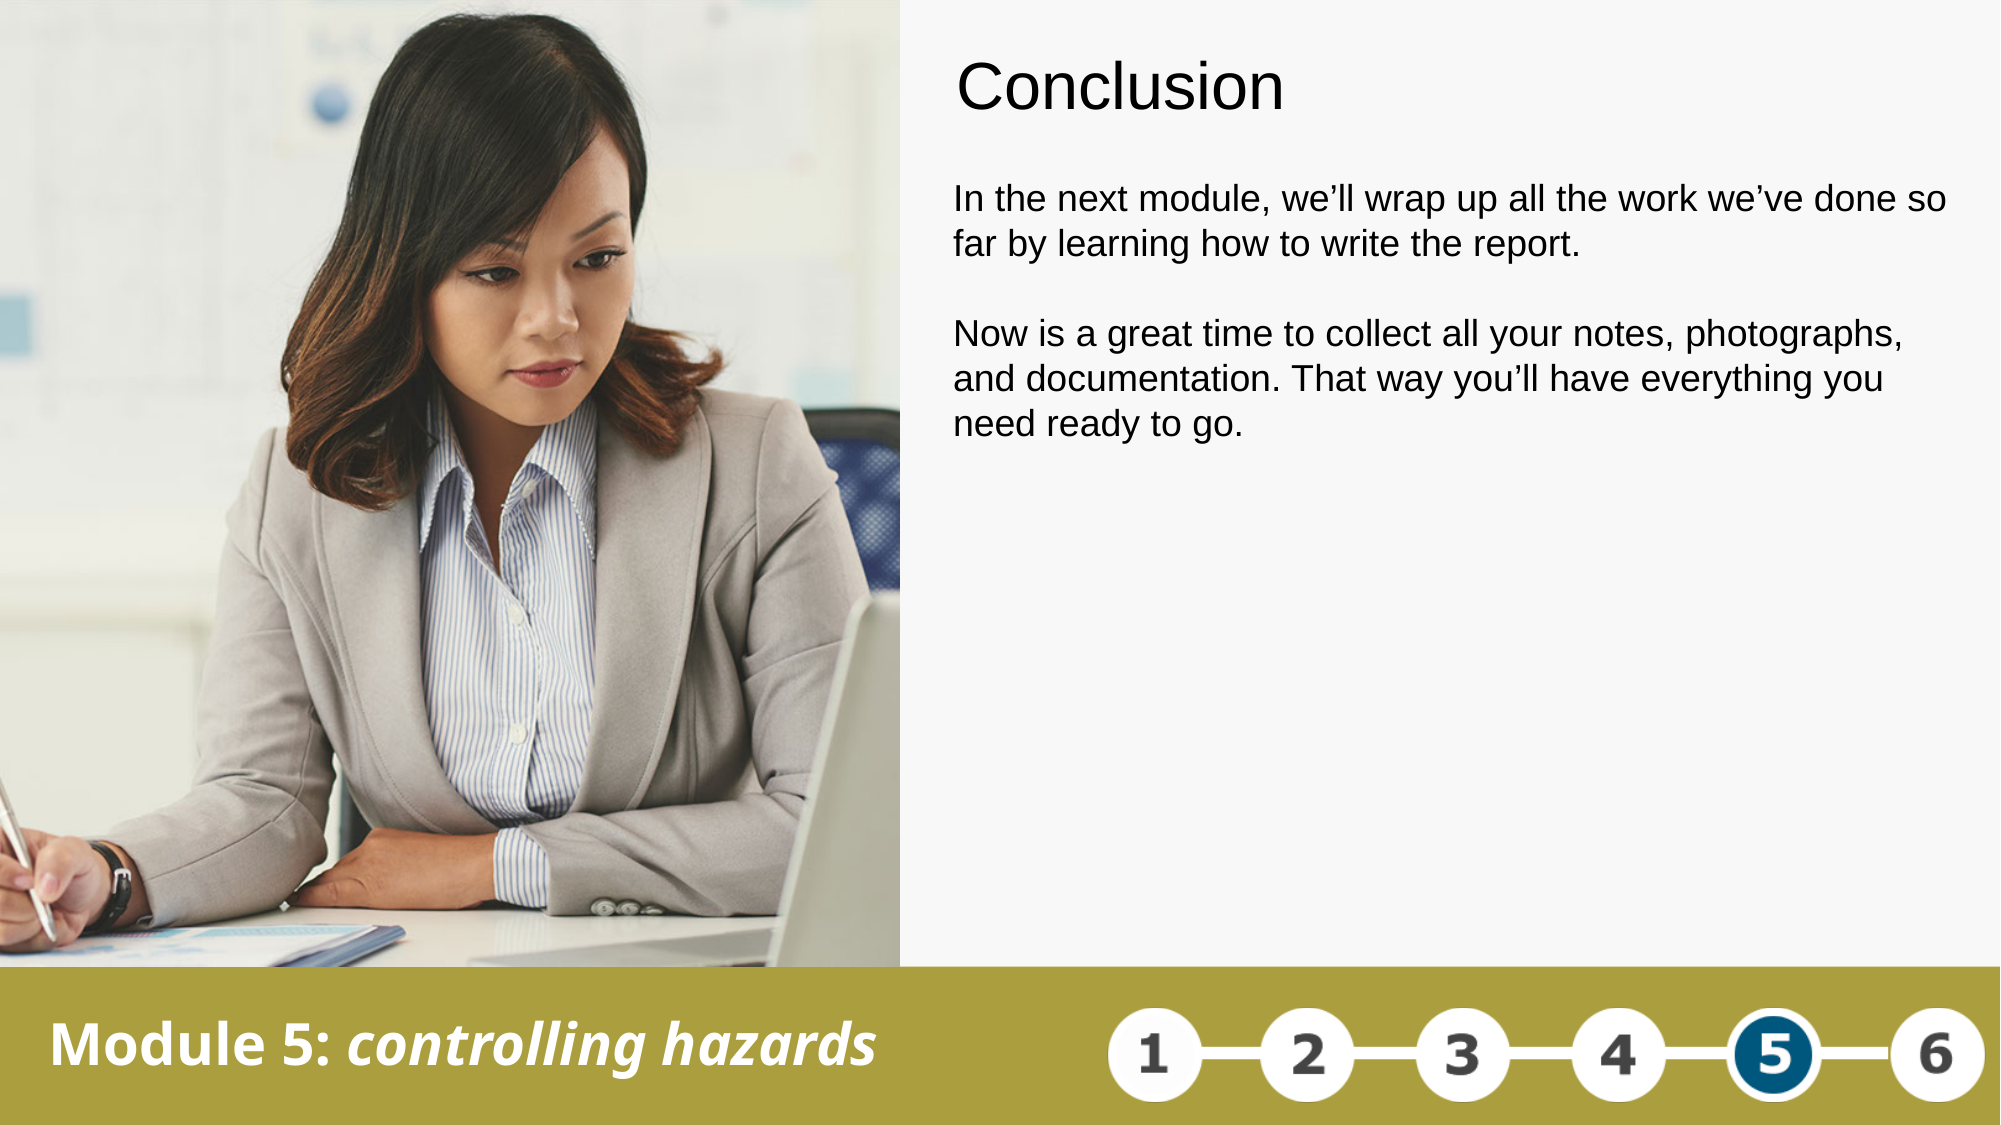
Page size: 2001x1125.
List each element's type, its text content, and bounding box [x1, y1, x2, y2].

text_box In the next module, we’ll wrap up all the work we’ve done so far by learning how to write the report. Now is a great time to collect all your notes, photographs, and documentation. That way you’ll have everything you need ready to go. [938, 166, 1968, 452]
picture [1085, 978, 2000, 1125]
text_box [0, 966, 2000, 1125]
text_box Module 5: controlling hazards [33, 999, 1053, 1085]
text_box Conclusion [941, 44, 1948, 166]
picture [0, 0, 901, 967]
